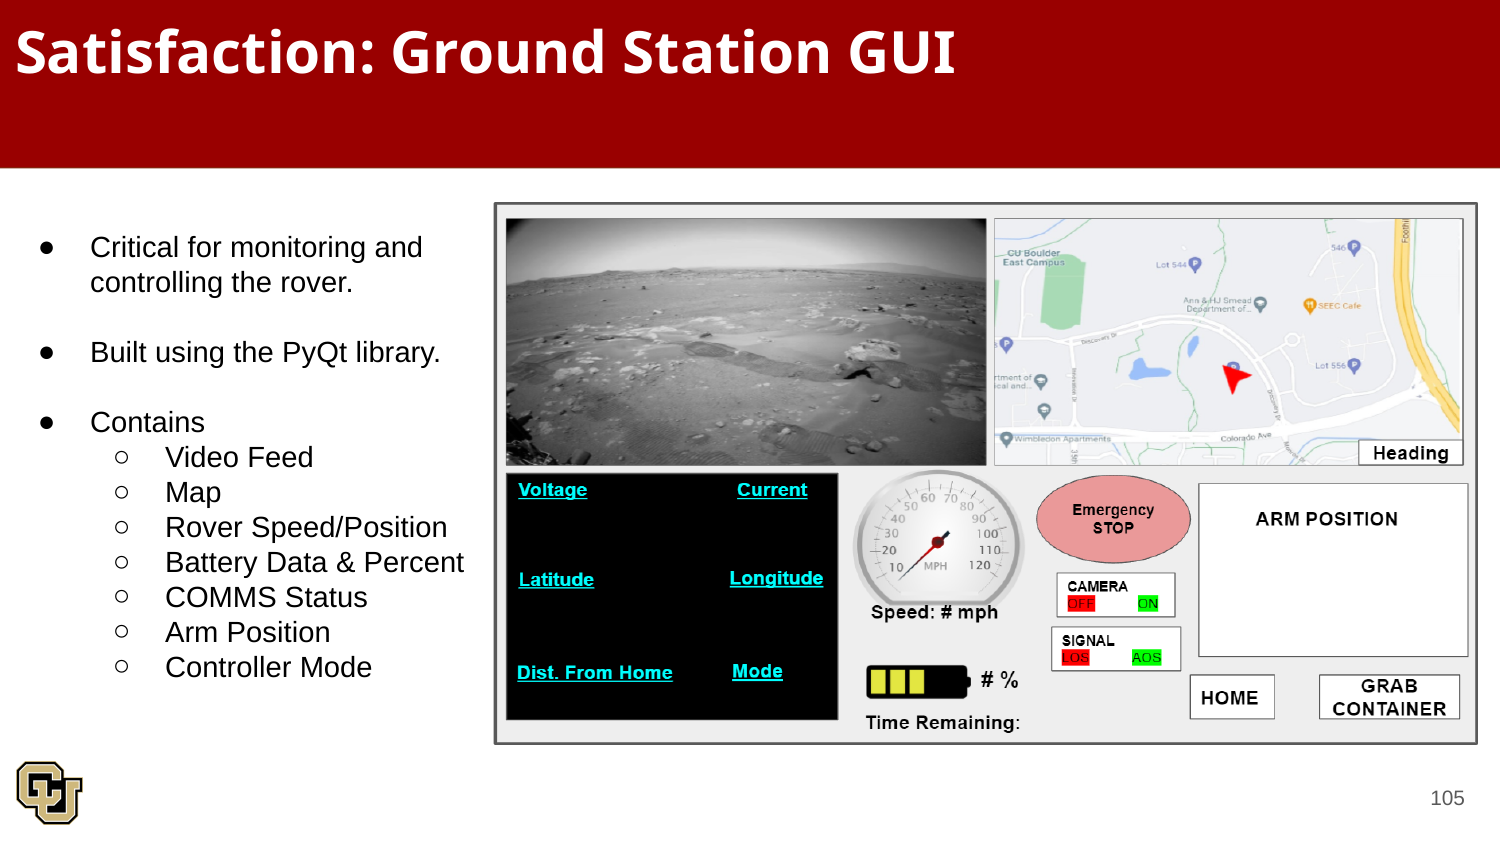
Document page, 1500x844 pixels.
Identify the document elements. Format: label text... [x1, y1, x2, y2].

picture [490, 200, 1480, 748]
text_box Critical for monitoring and controlling the rover. Built using the PyQt library. Contains Video Feed Map Rover Speed/Position Battery Data & Percent COMMS Status Arm Position Controller Mode [0, 213, 485, 699]
picture [16, 760, 83, 825]
title Satisfaction: Ground Station GUI [0, 0, 1500, 167]
slide_number ‹#› [1389, 764, 1480, 830]
